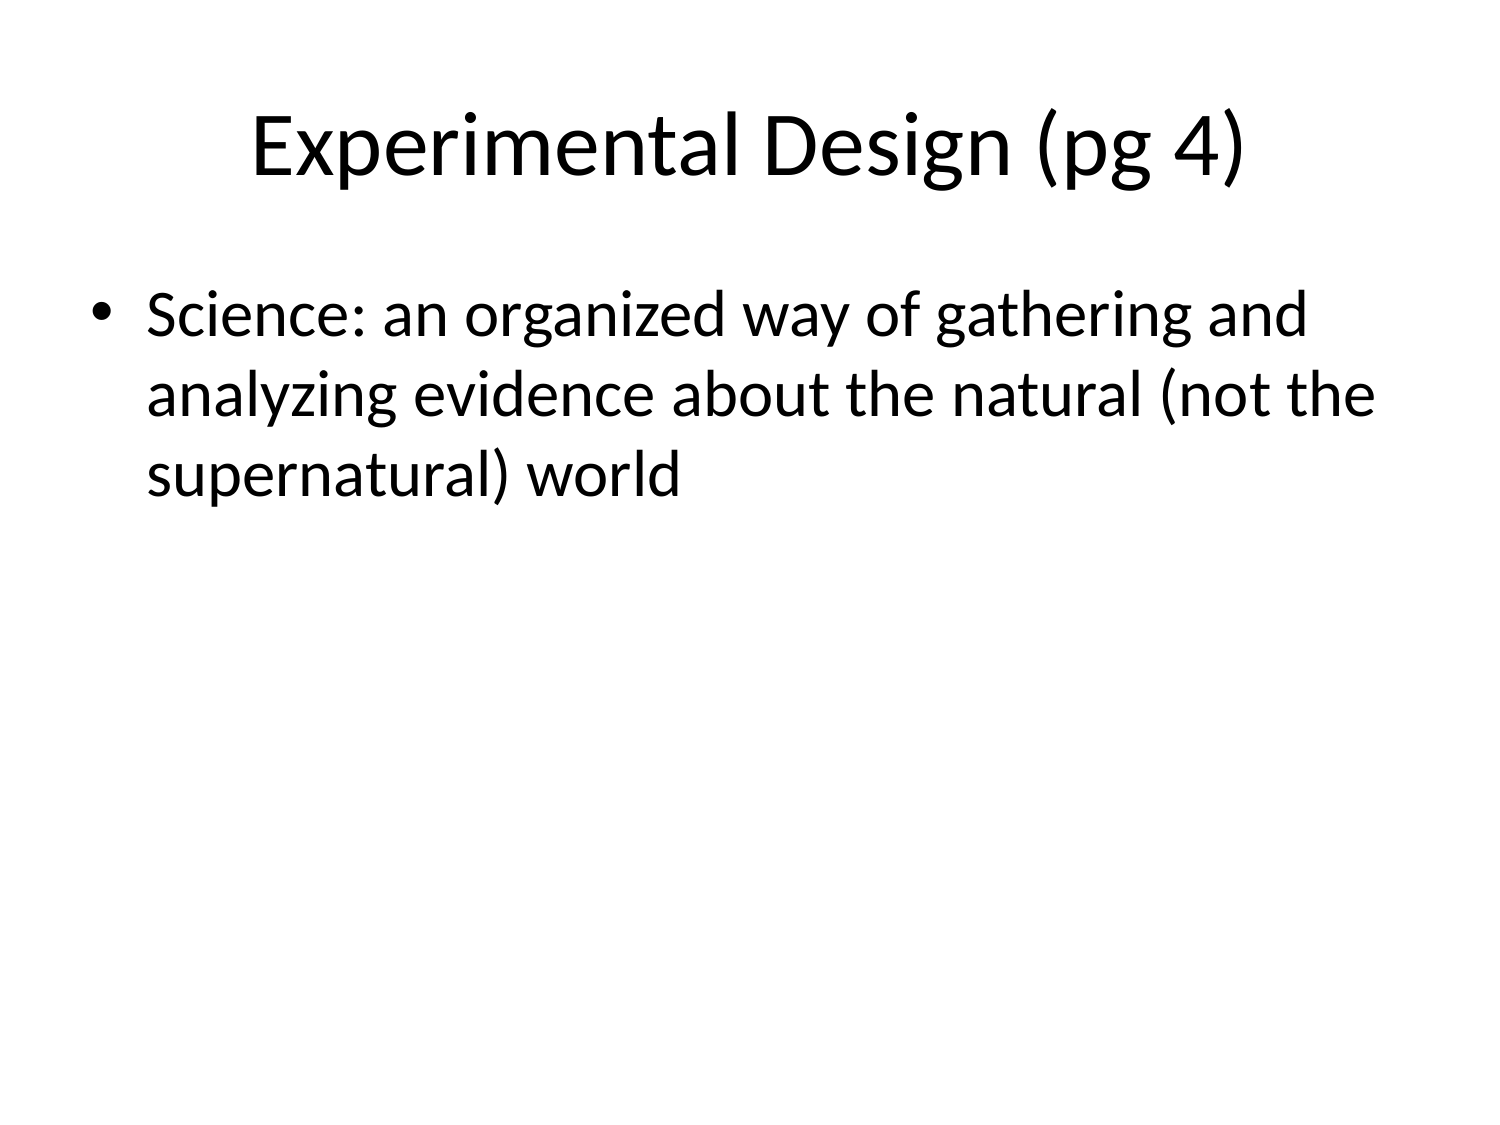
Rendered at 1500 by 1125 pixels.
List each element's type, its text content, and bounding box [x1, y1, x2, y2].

list Science: an organized way of gathering and analyzing evidence about the natural (not the supernatural) world [75, 262, 1425, 1005]
title Experimental Design (pg 4) [75, 45, 1425, 233]
